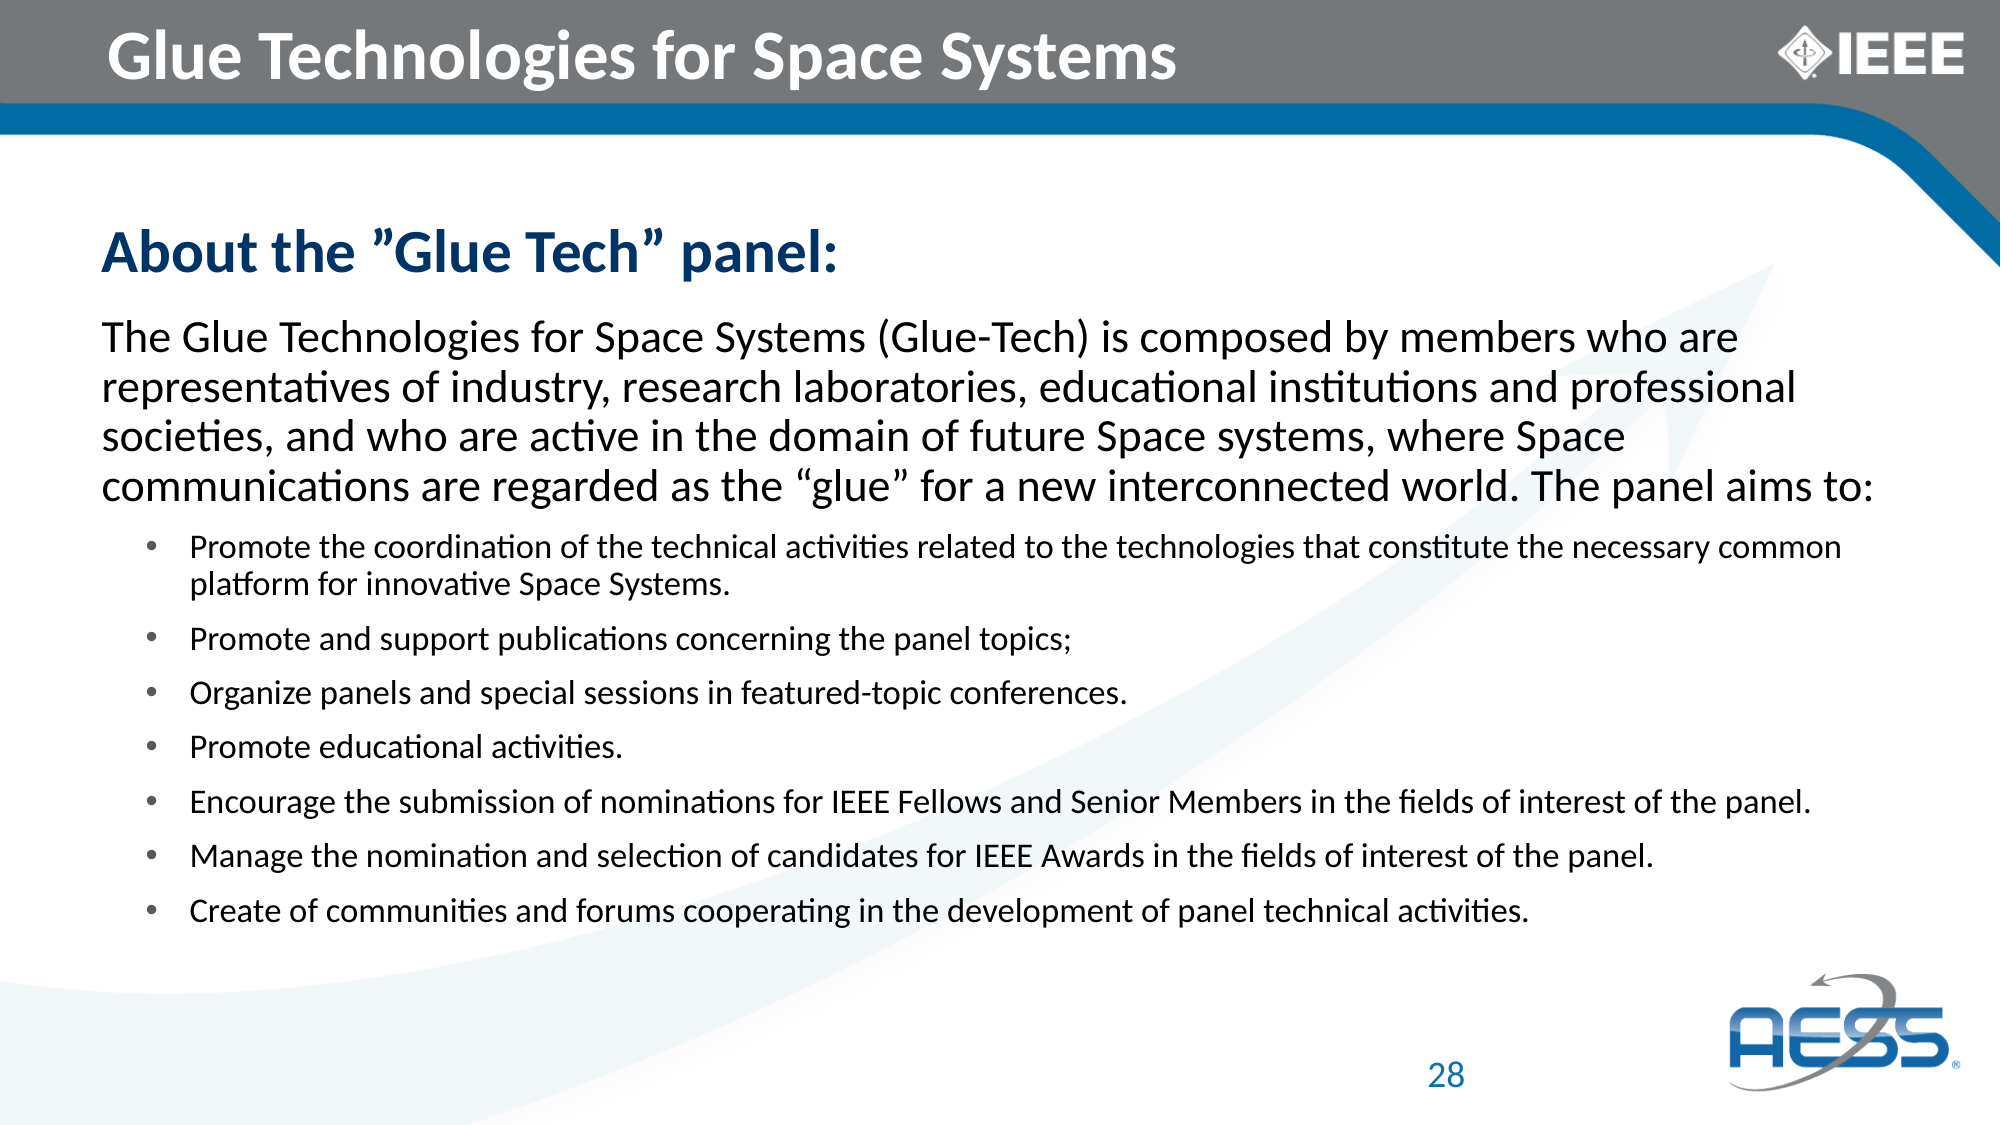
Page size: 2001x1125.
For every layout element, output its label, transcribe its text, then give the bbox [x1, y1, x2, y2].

list About the ”Glue Tech” panel: The Glue Technologies for Space Systems (Glue-Tech) is composed by members who are representatives of industry, research laboratories, educational institutions and professional societies, and who are active in the domain of future Space systems, where Space communications are regarded as the “glue” for a new interconnected world. The panel aims to: Promote the coordination of the technical activities related to the technologies that constitute the necessary common platform for innovative Space Systems. Promote and support publications concerning the panel topics; Organize panels and special sessions in featured-topic conferences. Promote educational activities. Encourage the submission of nominations for IEEE Fellows and Senior Members in the fields of interest of the panel. Manage the nomination and selection of candidates for IEEE Awards in the fields of interest of the panel. Create of communities and forums cooperating in the development of panel technical activities. [86, 212, 1897, 979]
picture [0, 0, 2000, 221]
slide_number 28 [1412, 1042, 1863, 1103]
text_box Glue Technologies for Space Systems [92, 11, 1596, 103]
picture [0, 135, 2000, 1125]
